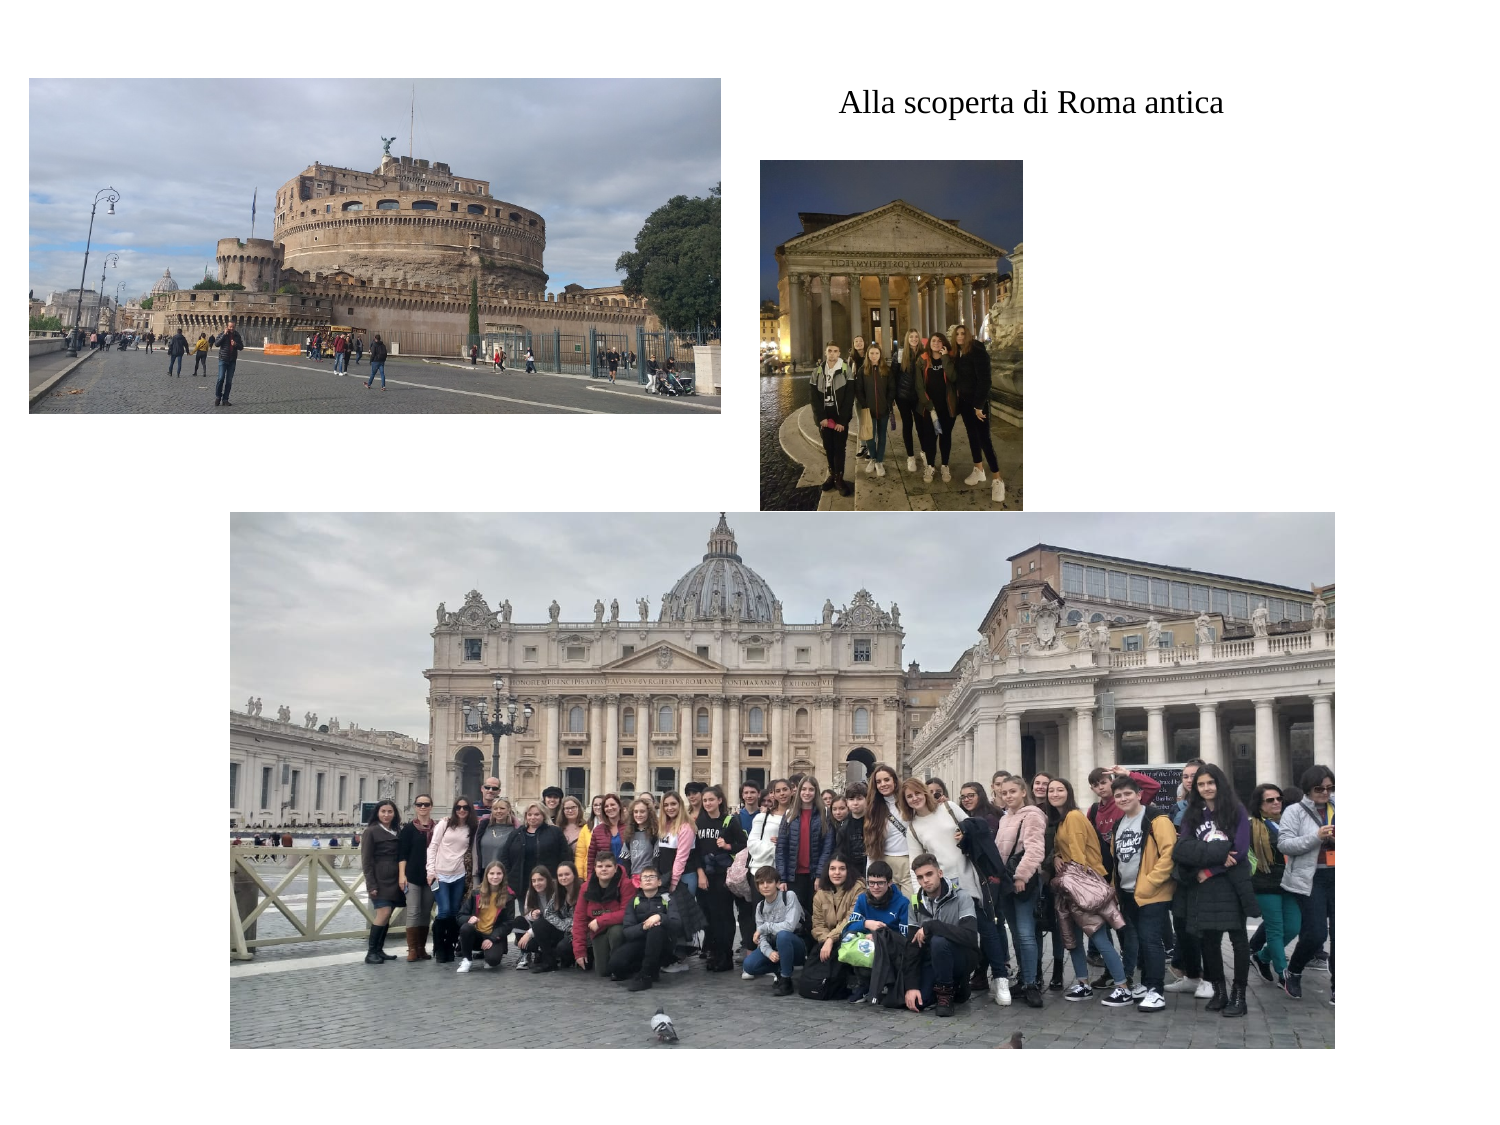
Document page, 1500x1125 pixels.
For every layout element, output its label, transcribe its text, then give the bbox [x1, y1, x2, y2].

picture [229, 160, 1335, 1050]
picture [29, 77, 721, 415]
text_box Alla scoperta di Roma antica [823, 72, 1240, 127]
